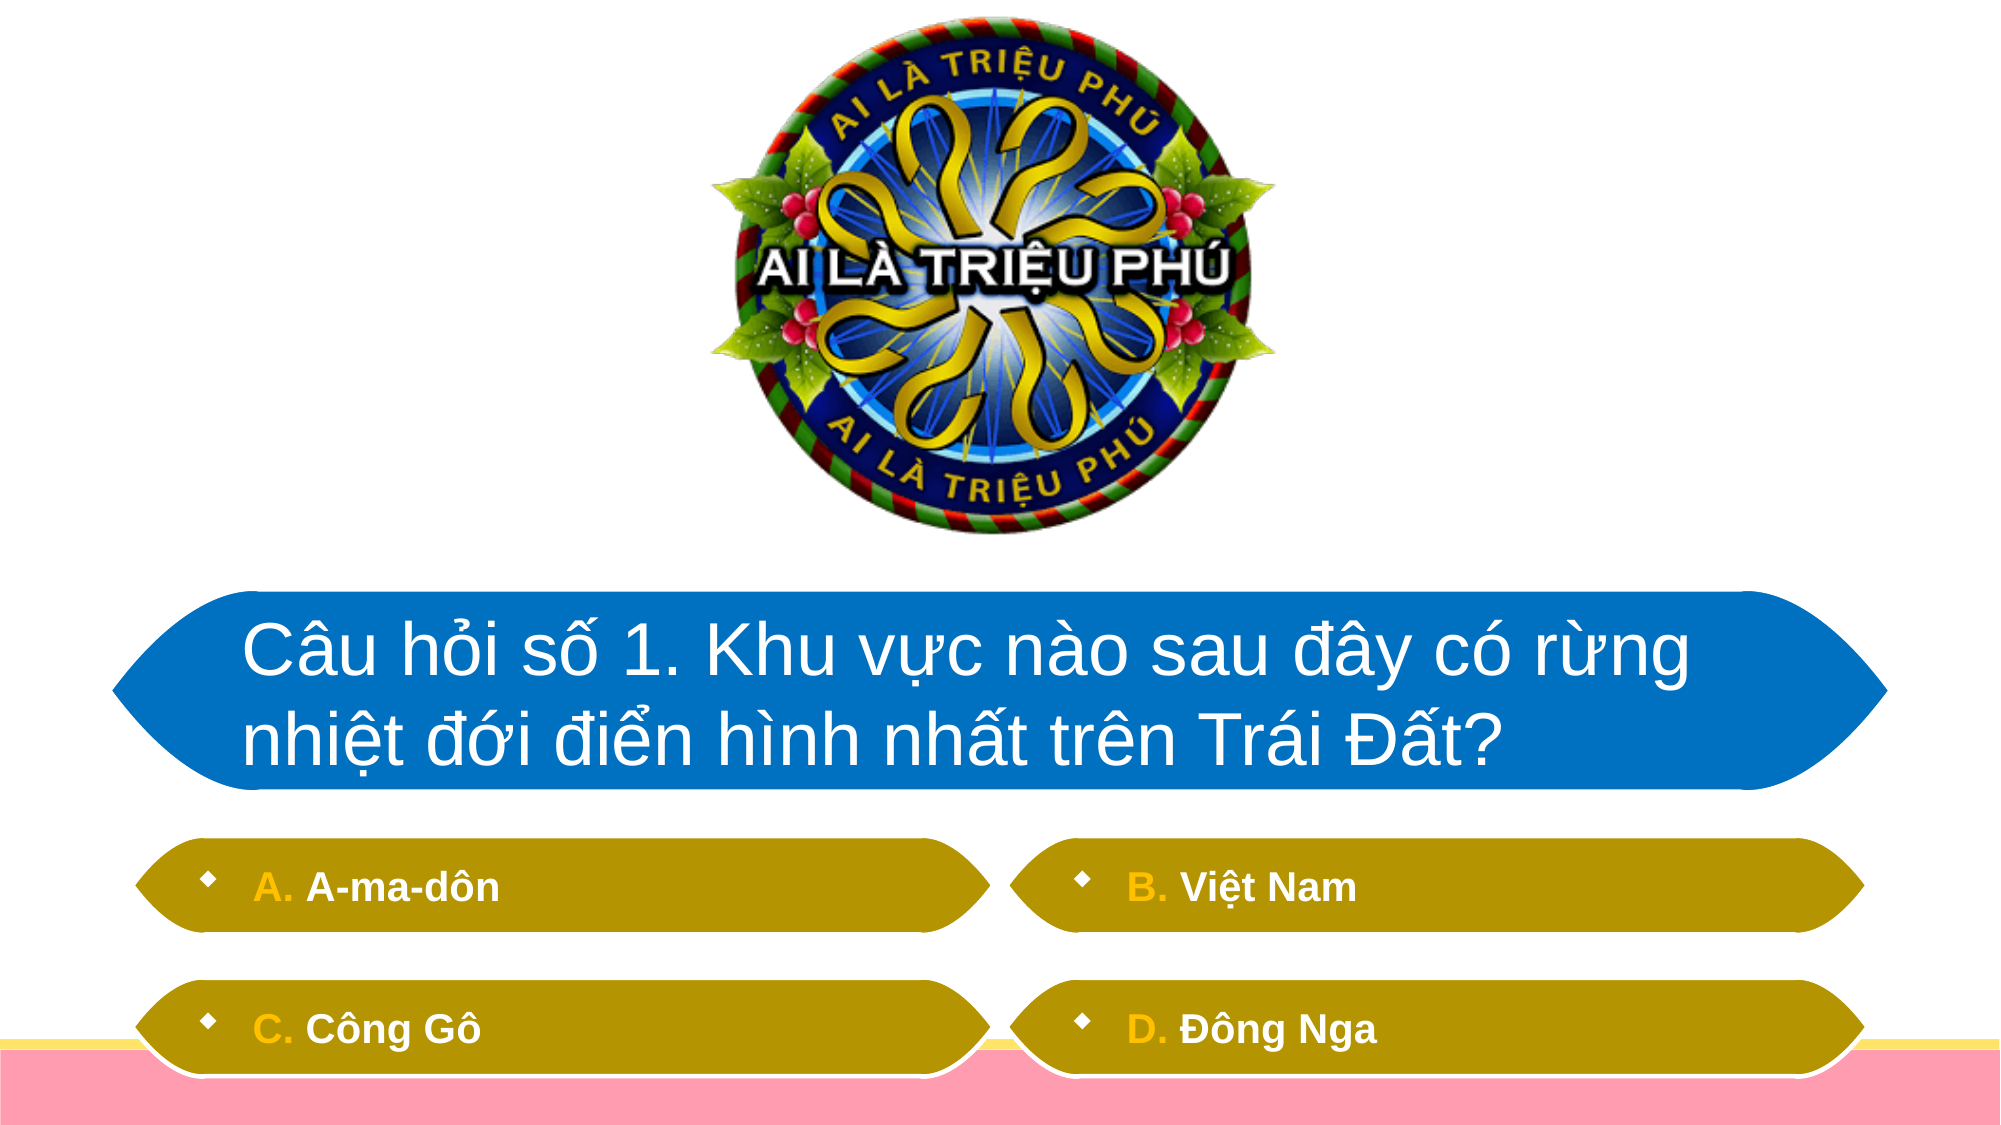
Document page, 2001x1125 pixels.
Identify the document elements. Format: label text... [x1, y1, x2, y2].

text_box [131, 976, 994, 1026]
text_box B. Việt Nam [1055, 852, 1819, 885]
text_box D. Đông Nga [1055, 994, 1819, 1026]
text_box C. Công Gô [181, 1028, 945, 1059]
text_box Câu hỏi số 1. Khu vực nào sau đây có rừng nhiệt đới điển hình nhất trên Trái Đất? [227, 593, 1767, 688]
text_box [106, 689, 1893, 795]
picture [708, 0, 1278, 561]
text_box [1005, 834, 1869, 885]
text_box A. A-ma-dôn [181, 886, 945, 918]
text_box [131, 1028, 994, 1078]
text_box [131, 886, 995, 936]
text_box [1005, 976, 1869, 1026]
text_box [1005, 1028, 1869, 1078]
text_box A. A-ma-dôn [181, 852, 945, 885]
text_box B. Việt Nam [1055, 886, 1819, 918]
text_box [108, 586, 1892, 688]
text_box [131, 834, 995, 885]
text_box C. Công Gô [181, 994, 945, 1026]
text_box D. Đông Nga [1055, 1028, 1819, 1059]
text_box [1005, 886, 1869, 936]
text_box Câu hỏi số 1. Khu vực nào sau đây có rừng nhiệt đới điển hình nhất trên Trái Đất? [227, 689, 1767, 788]
